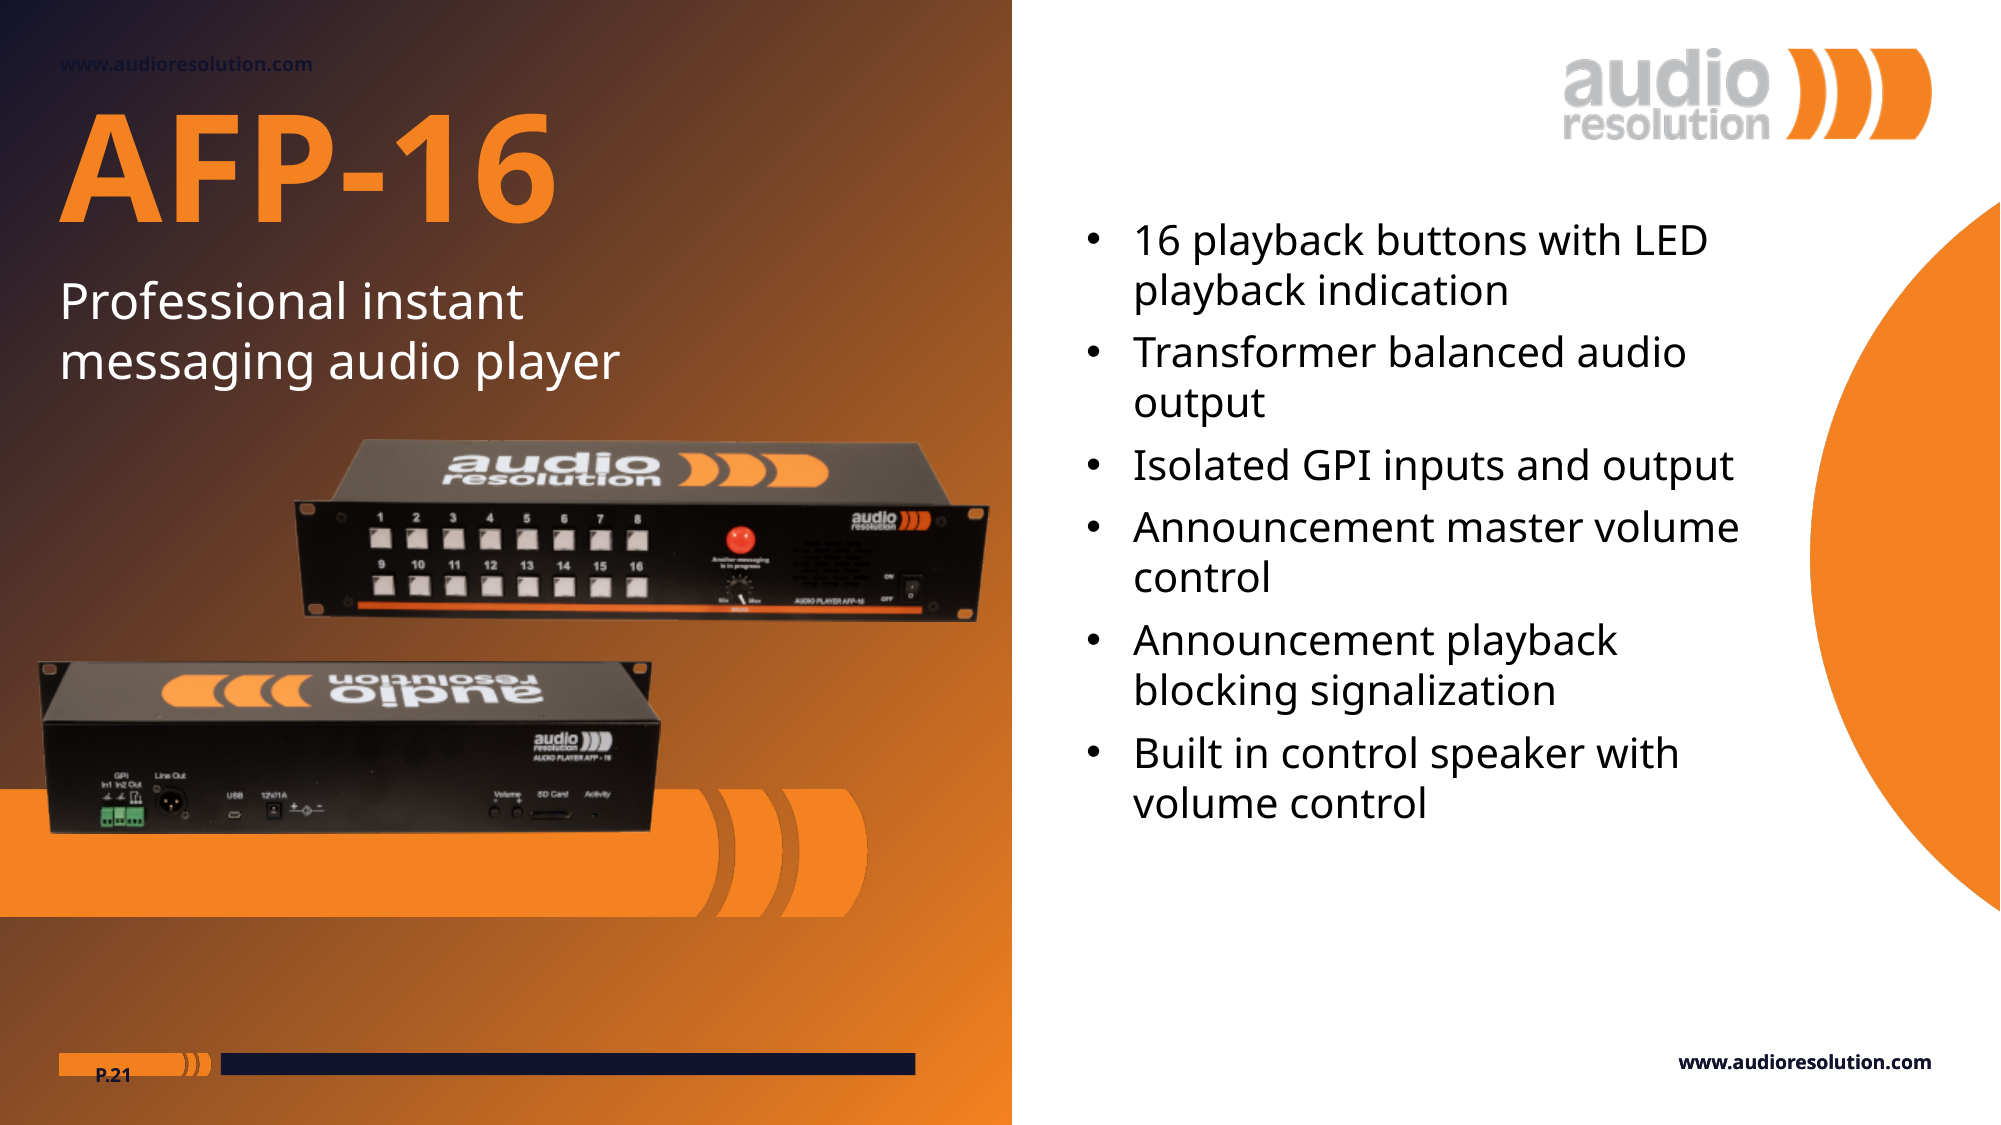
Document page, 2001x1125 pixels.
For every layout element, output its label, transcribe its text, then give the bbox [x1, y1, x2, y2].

text_box Professional instant messaging audio player [59, 262, 729, 398]
picture [1810, 201, 2000, 912]
picture [294, 439, 990, 622]
text_box www.audioresolution.com [1621, 1045, 1933, 1086]
picture [0, 661, 871, 917]
picture [58, 1053, 212, 1076]
picture [1563, 48, 1933, 140]
text_box AFP-16 [59, 65, 1175, 261]
text_box 16 playback buttons with LED playback indication Transformer balanced audio output Isolated GPI inputs and output Announcement master volume control Announcement playback blocking signalization Built in control speaker with volume control [1071, 206, 1980, 834]
